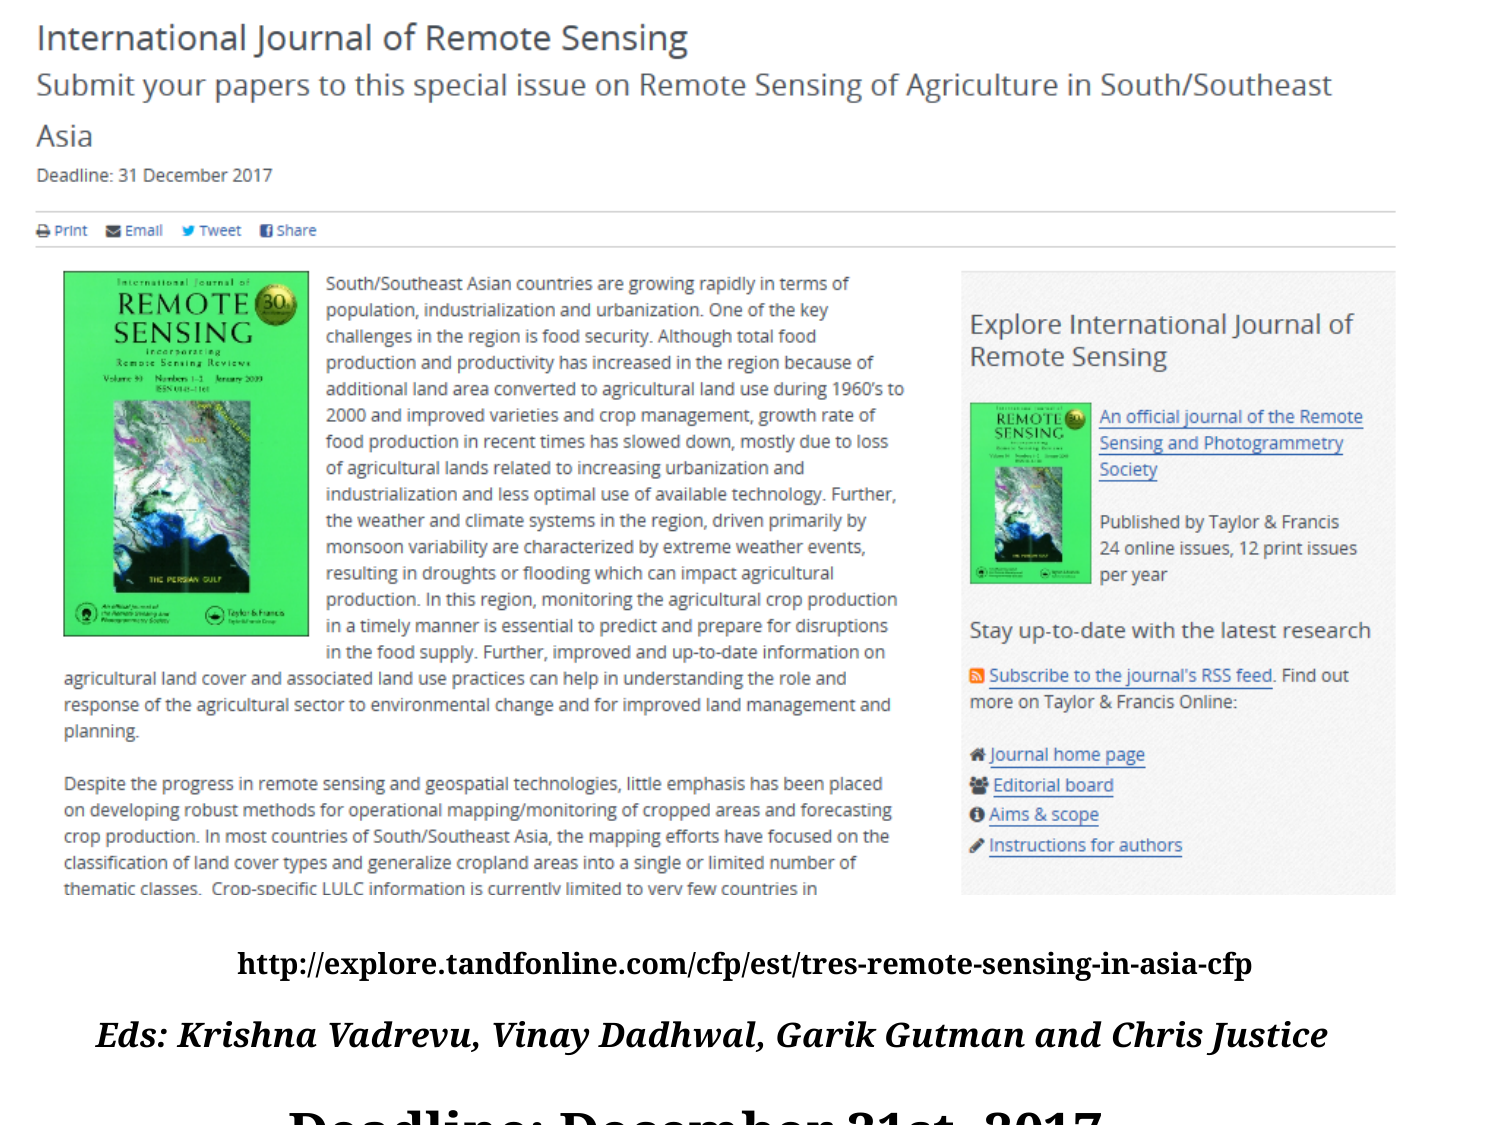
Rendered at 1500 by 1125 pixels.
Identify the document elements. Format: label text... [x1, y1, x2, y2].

text_box http://explore.tandfonline.com/cfp/est/tres-remote-sensing-in-asia-cfp [54, 932, 1437, 1007]
picture [0, 0, 1436, 895]
text_box Deadline: December 31st, 2017 [58, 1085, 1334, 1125]
text_box Eds: Krishna Vadrevu, Vinay Dadhwal, Garik Gutman and Chris Justice [0, 999, 1424, 1085]
